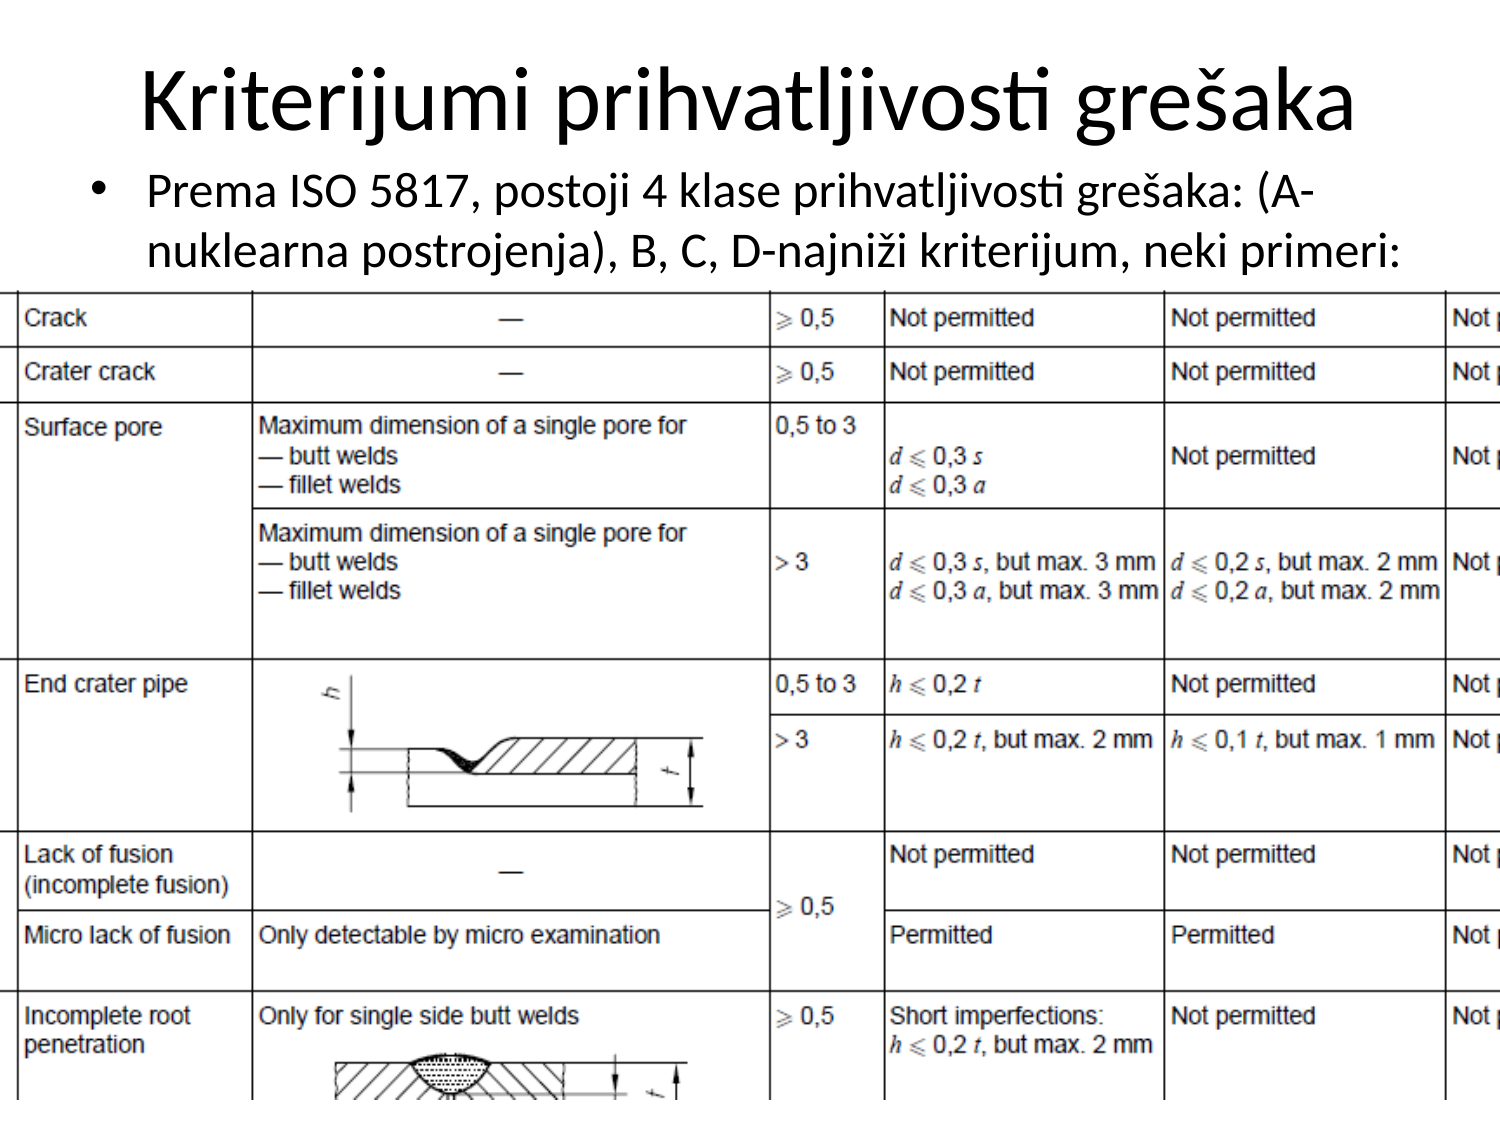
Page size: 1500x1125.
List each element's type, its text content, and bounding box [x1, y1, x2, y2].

title Kriterijumi prihvatljivosti grešaka [75, 0, 1425, 149]
picture [0, 280, 1500, 1101]
list Prema ISO 5817, postoji 4 klase prihvatljivosti grešaka: (A-nuklearna postrojenja), B, C, D-najniži kriterijum, neki primeri: [75, 149, 1425, 279]
